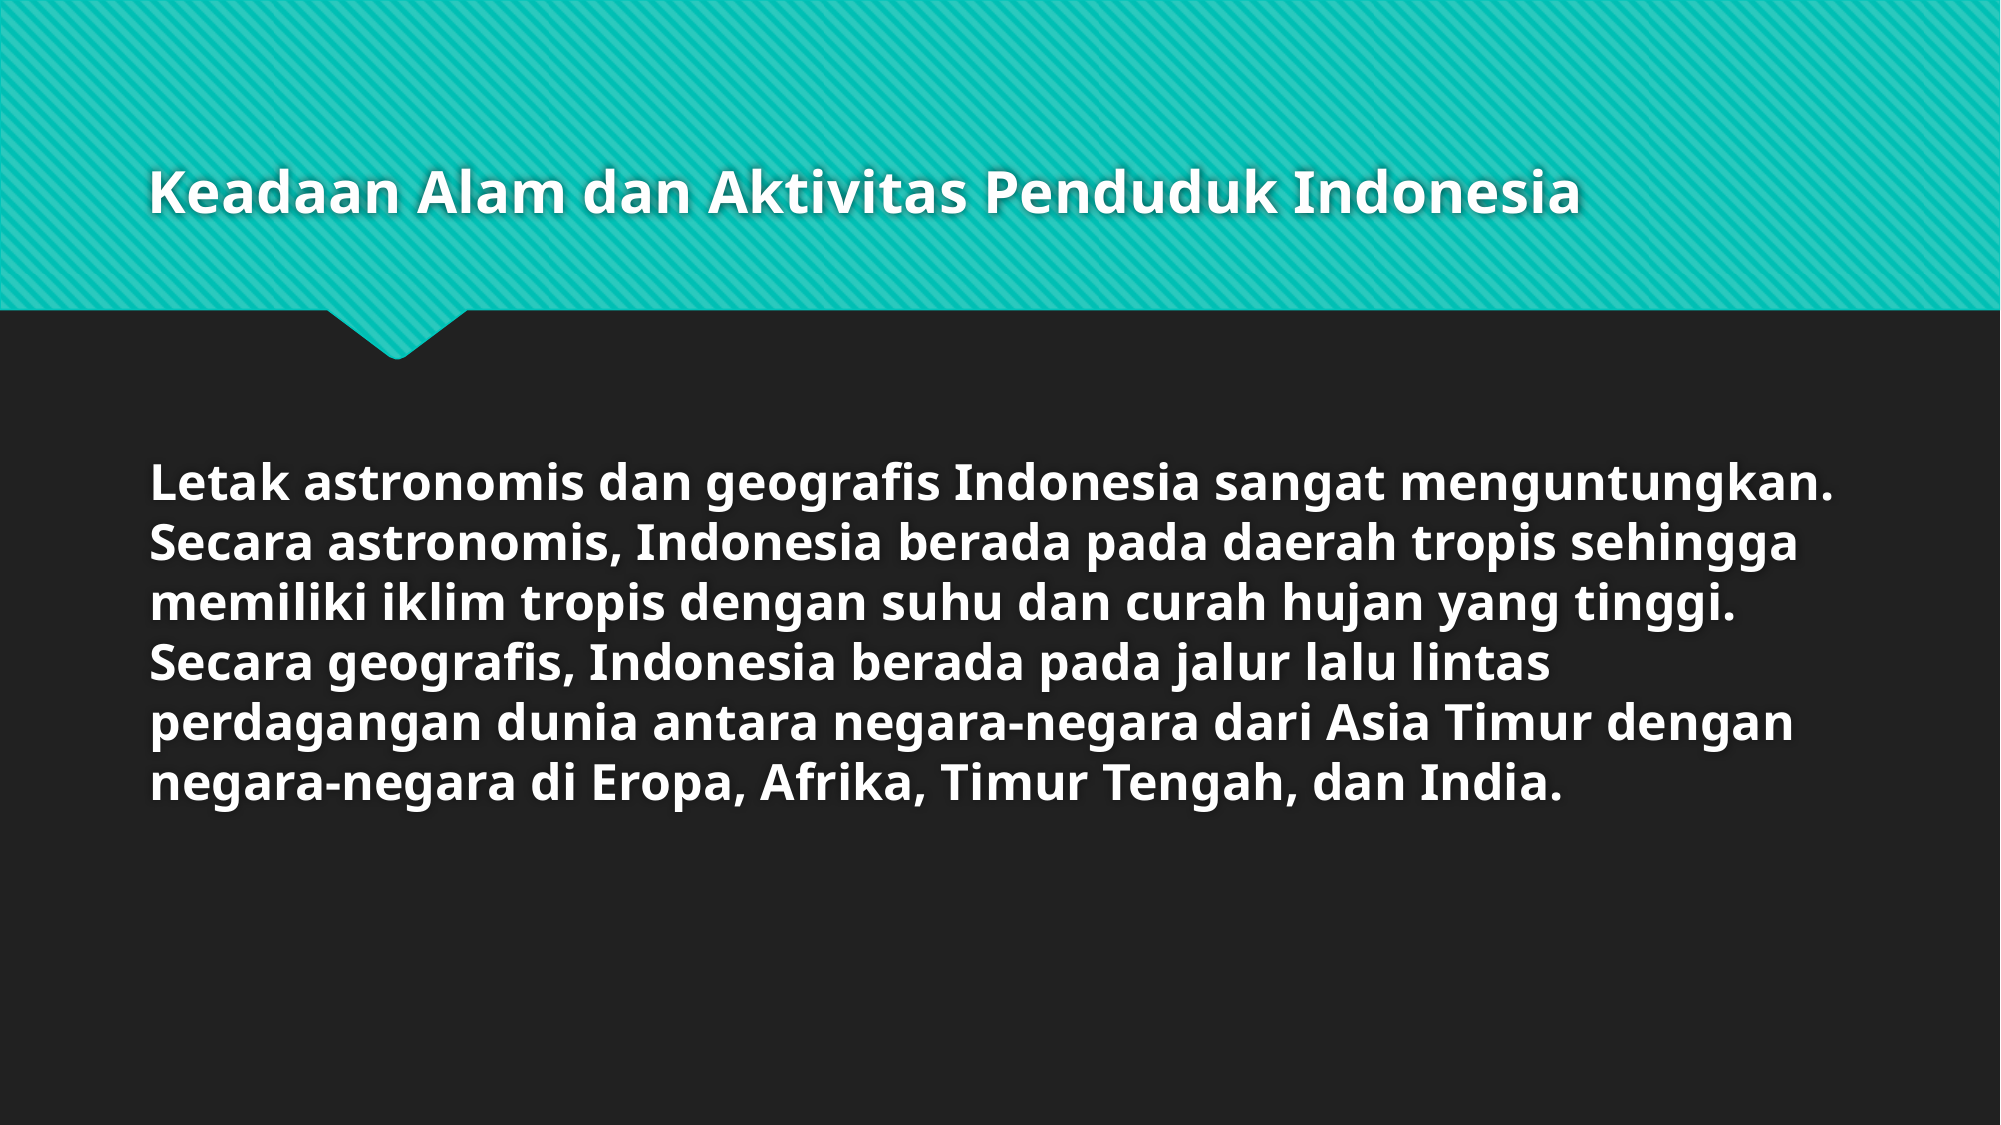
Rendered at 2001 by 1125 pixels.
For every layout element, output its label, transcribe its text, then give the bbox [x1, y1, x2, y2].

list Letak astronomis dan geografis Indonesia sangat menguntungkan. Secara astronomis, Indonesia berada pada daerah tropis sehingga memiliki iklim tropis dengan suhu dan curah hujan yang tinggi. Secara geografis, Indonesia berada pada jalur lalu lintas perdagangan dunia antara negara-negara dari Asia Timur dengan negara-negara di Eropa, Afrika, Timur Tengah, dan India. [134, 364, 1866, 962]
title Keadaan Alam dan Aktivitas Penduduk Indonesia [132, 73, 1868, 233]
